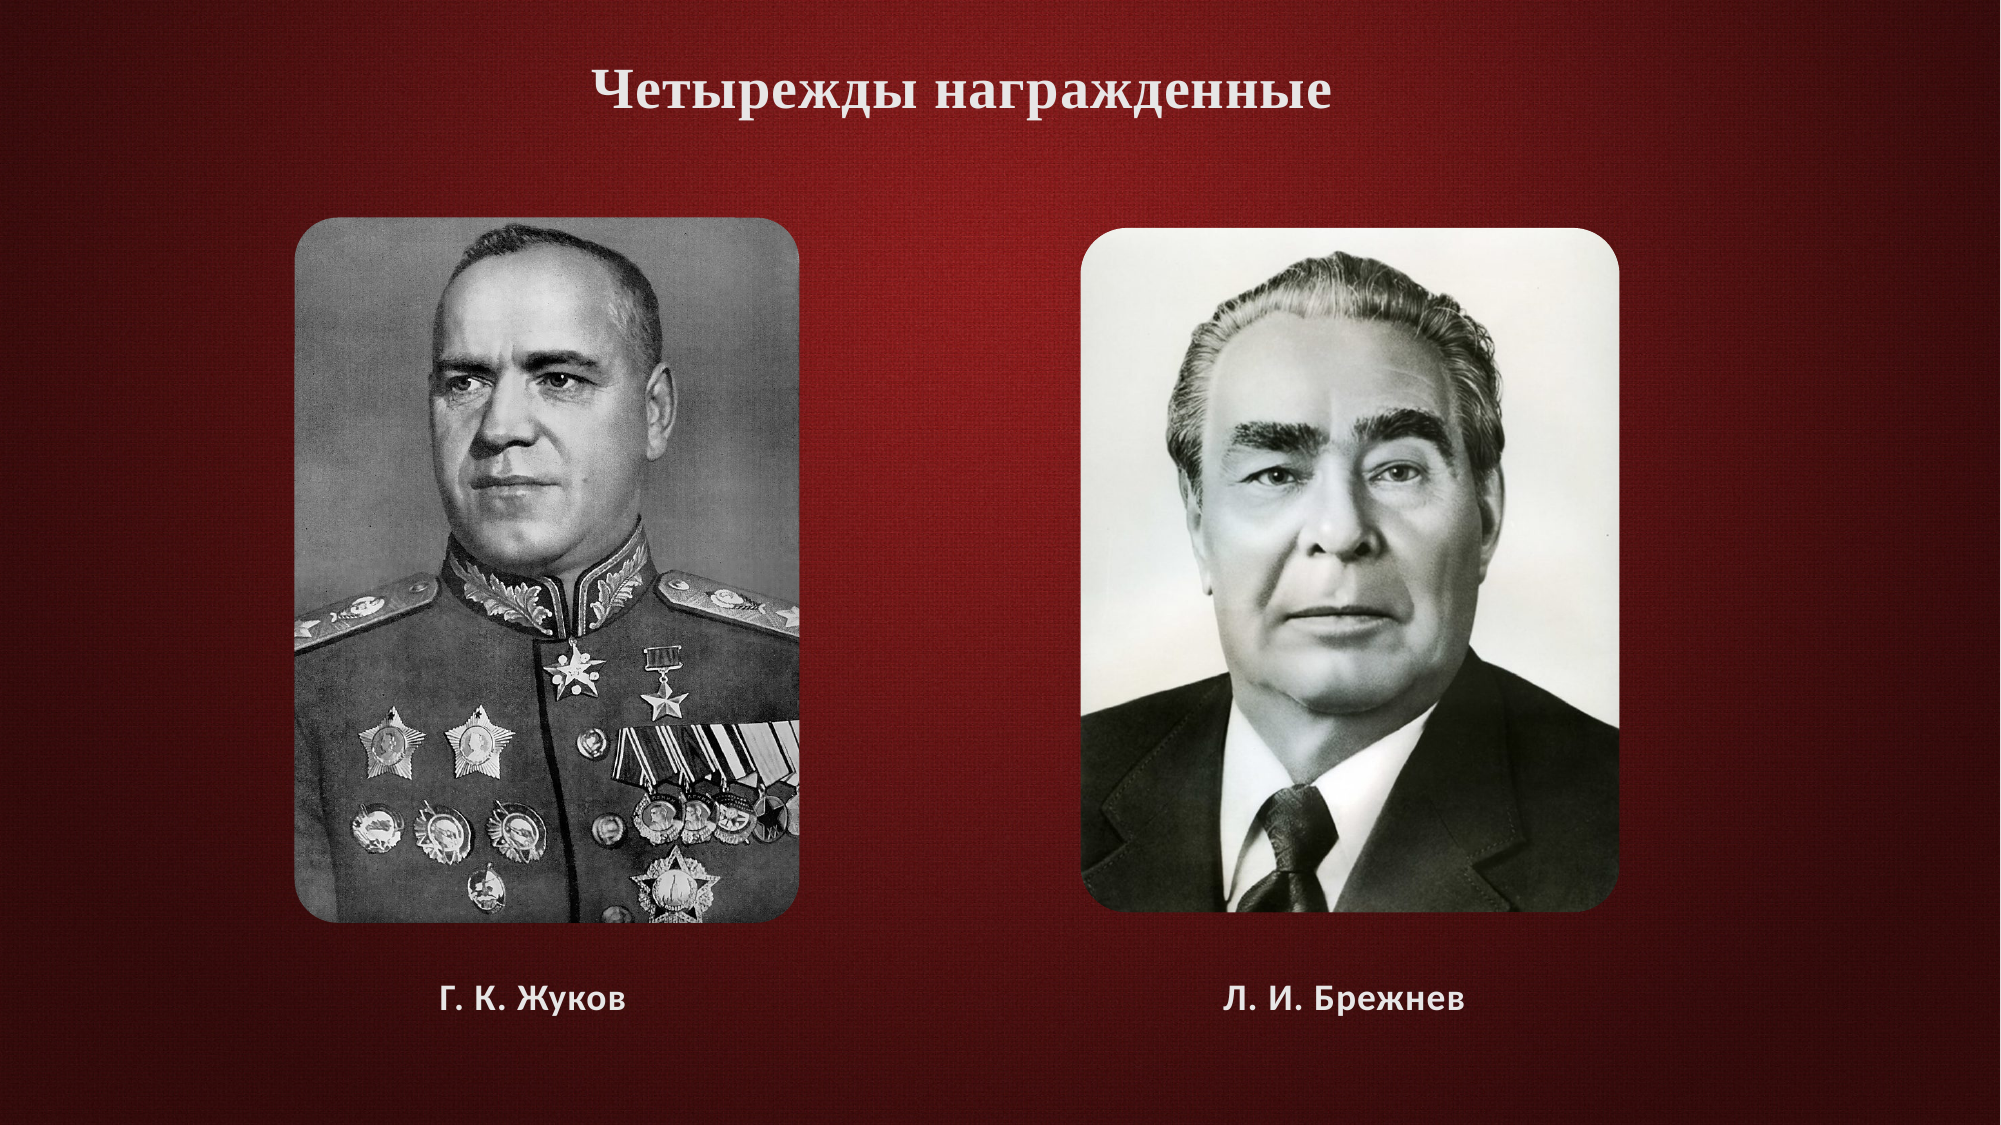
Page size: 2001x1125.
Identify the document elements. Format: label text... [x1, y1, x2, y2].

text_box Четырежды награжденные [576, 42, 1350, 128]
text_box Г. К. Жуков [424, 965, 669, 1070]
text_box Л. И. Брежнев [1208, 965, 1492, 1070]
picture [0, 0, 2001, 1125]
